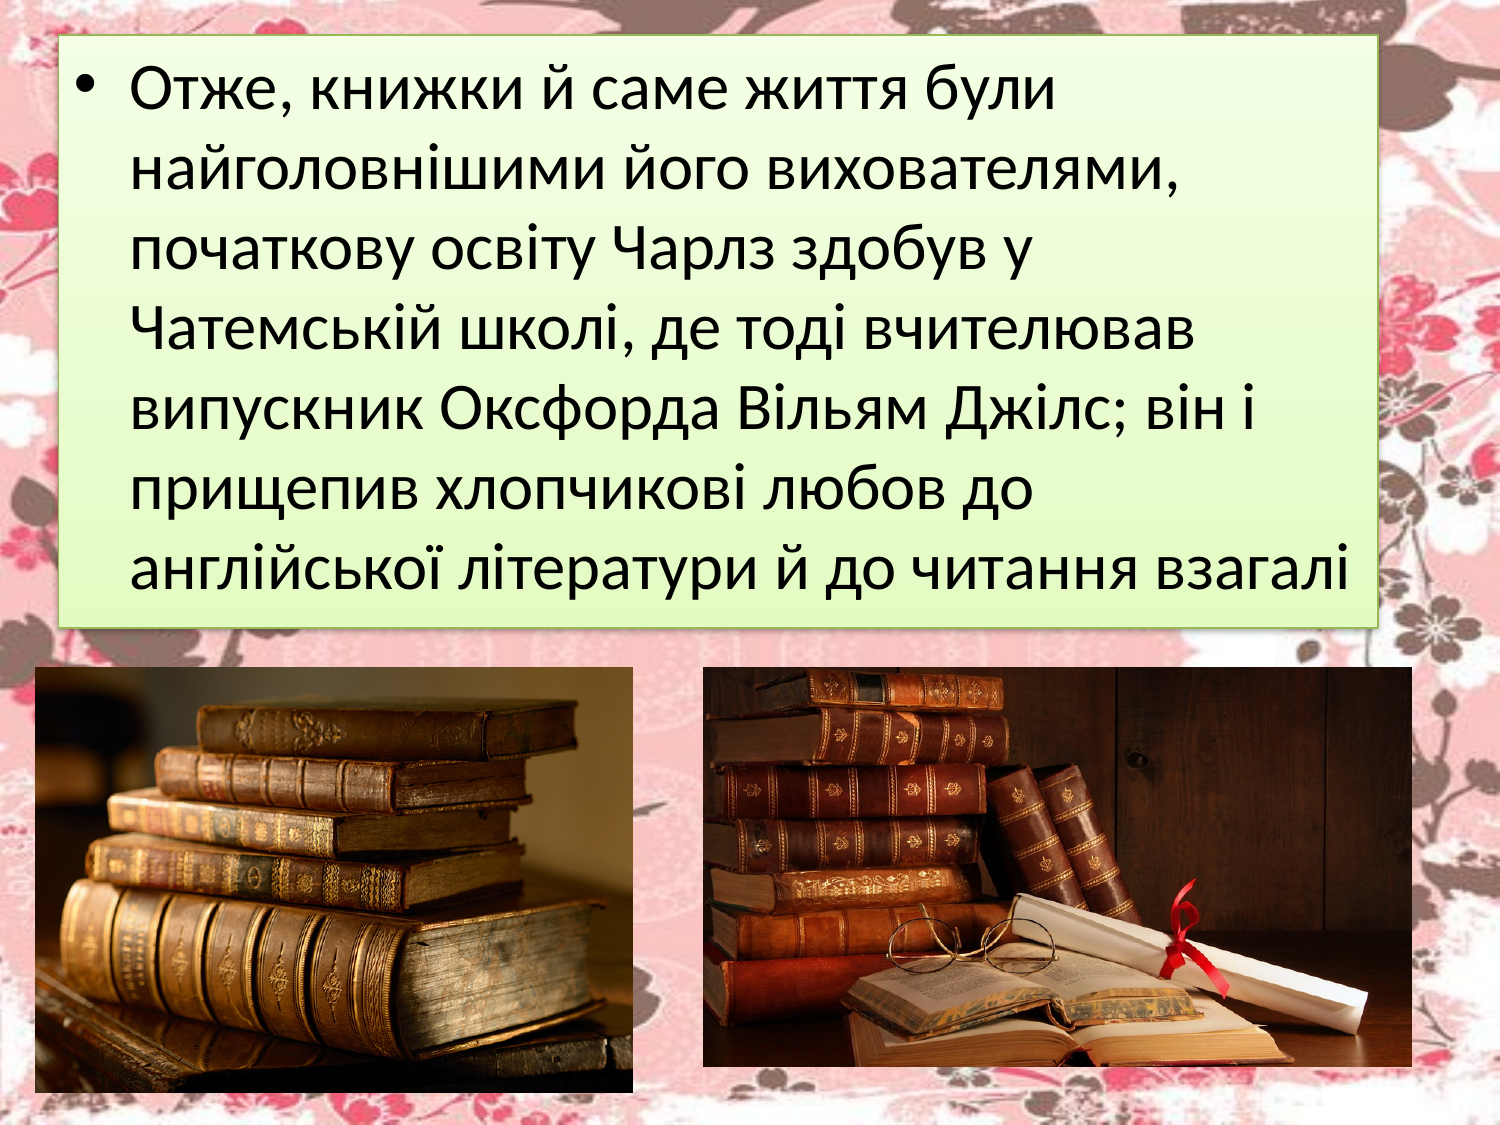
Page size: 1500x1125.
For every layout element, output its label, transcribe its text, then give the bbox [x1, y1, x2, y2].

picture [0, 0, 1500, 1125]
list Отже, книжки й саме життя були найголовнішими його вихователями, початкову освіту Чарлз здобув у Чатемській школі, де тоді вчителював випускник Оксфорда Вільям Джілс; він і прищепив хлопчикові любов до англійської літератури й до читання взагалі [58, 34, 1379, 629]
